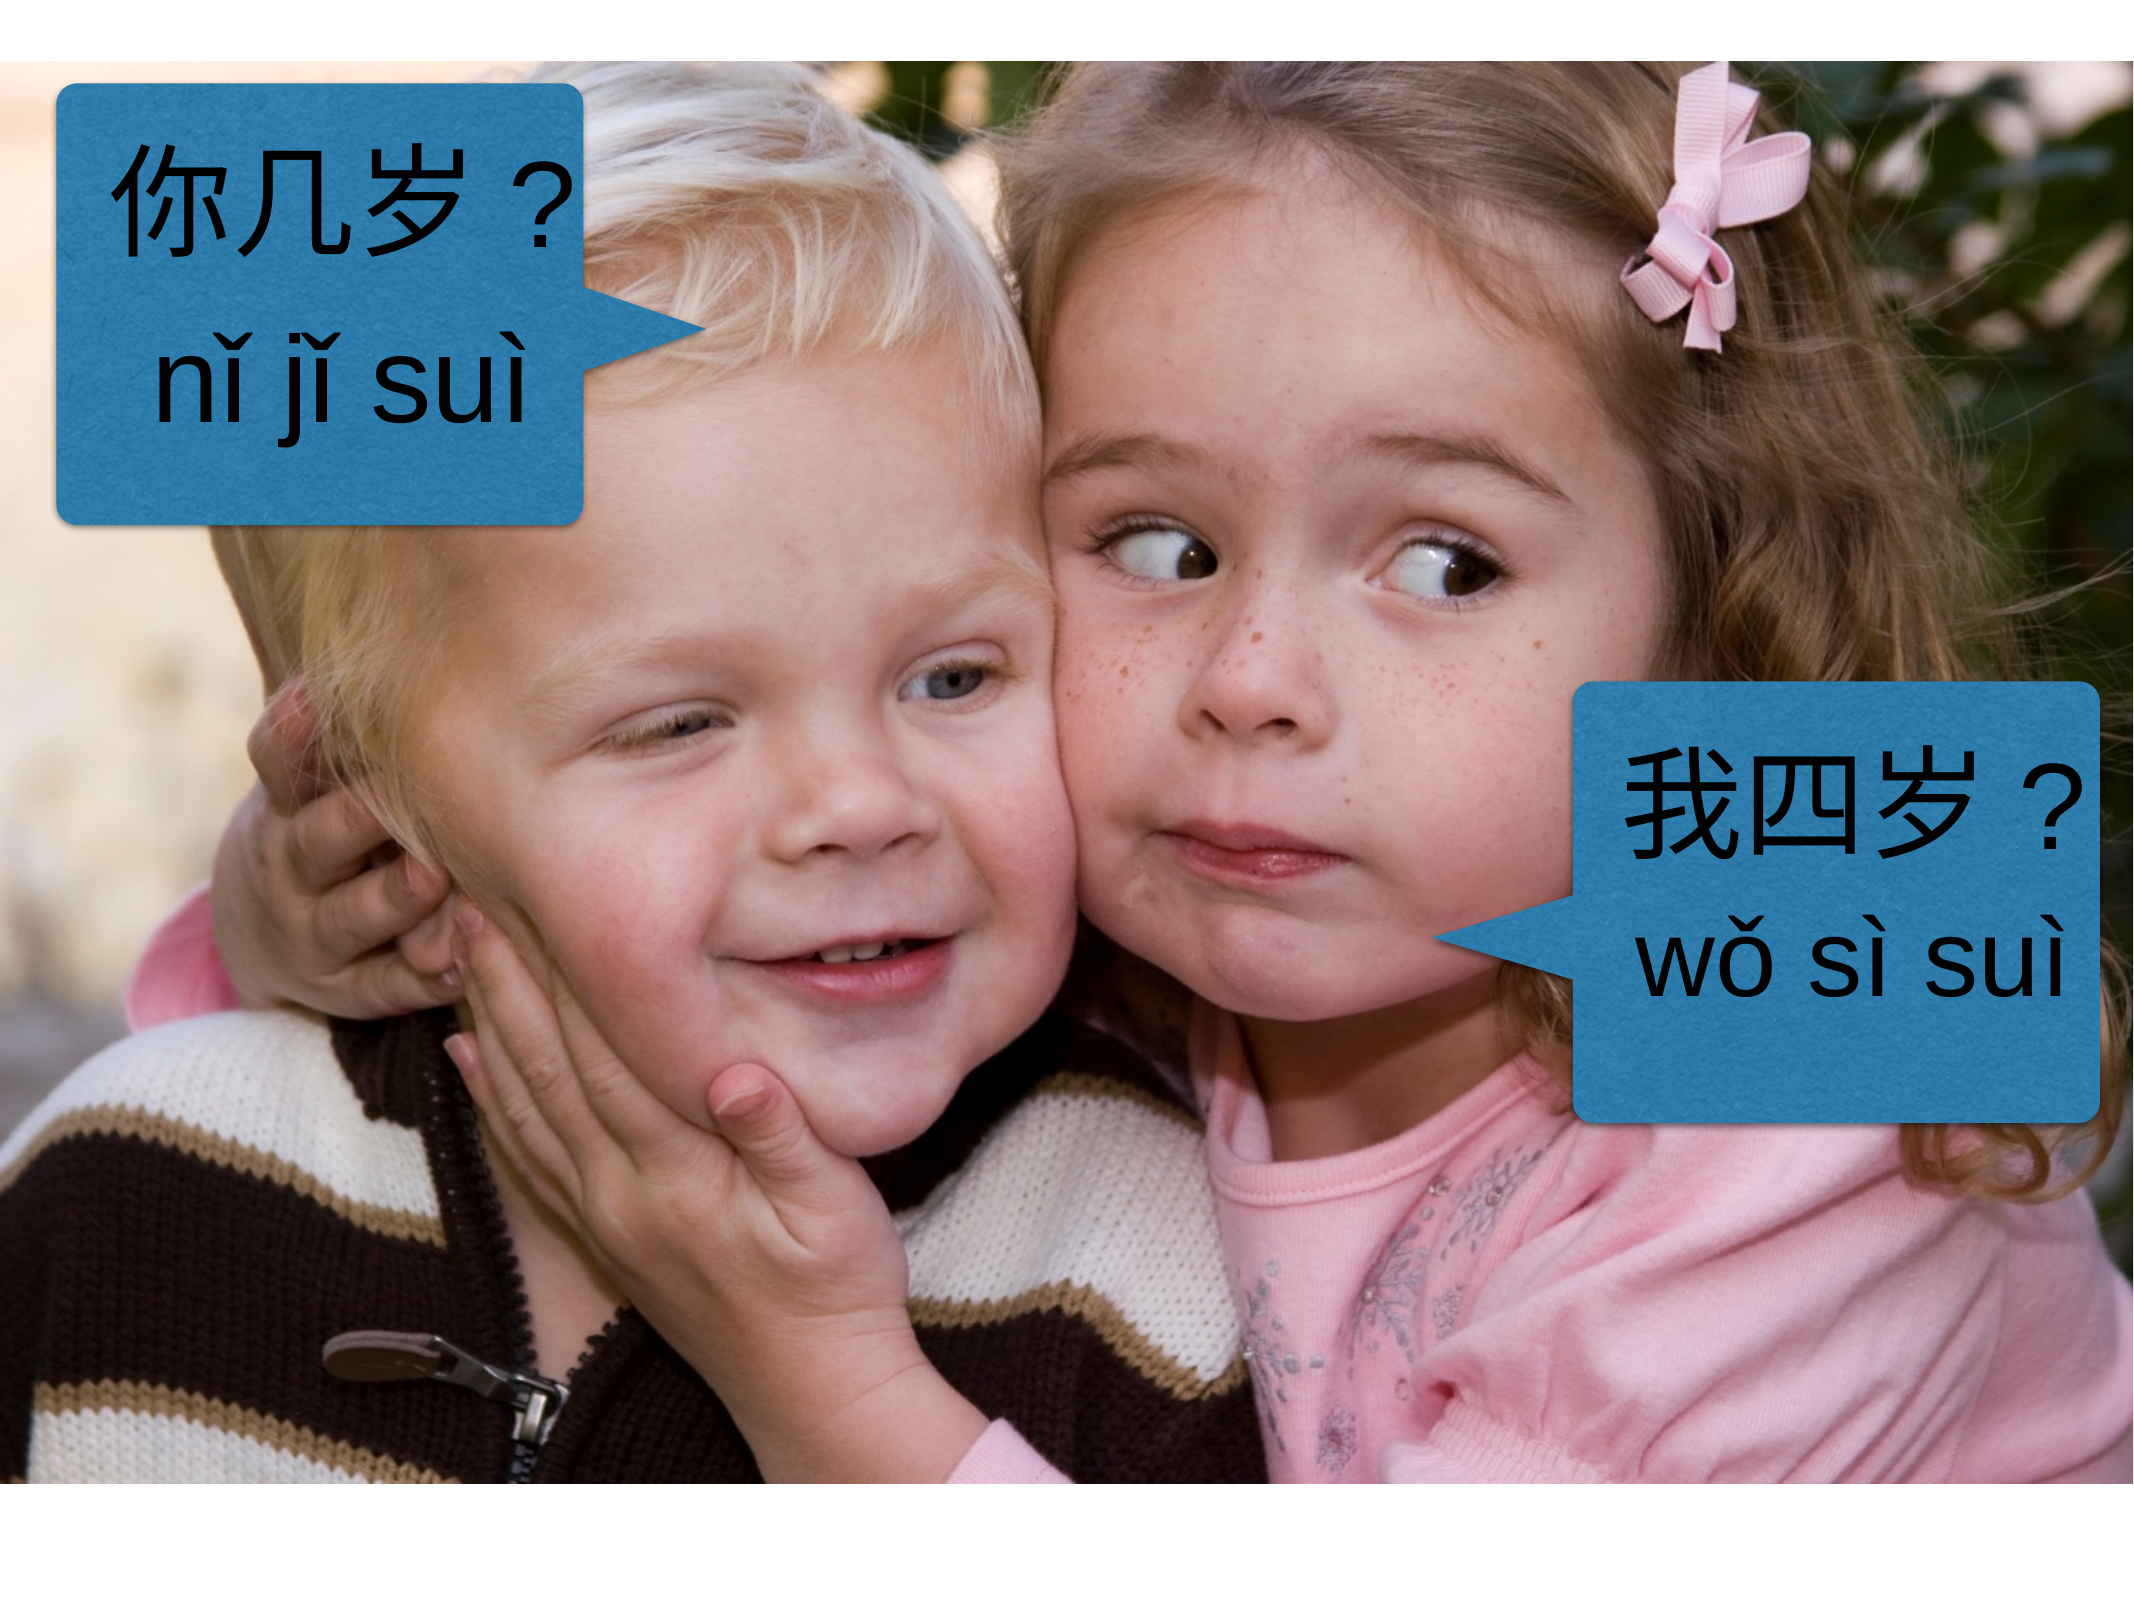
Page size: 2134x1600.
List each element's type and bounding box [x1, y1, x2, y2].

picture [0, 61, 2134, 1485]
